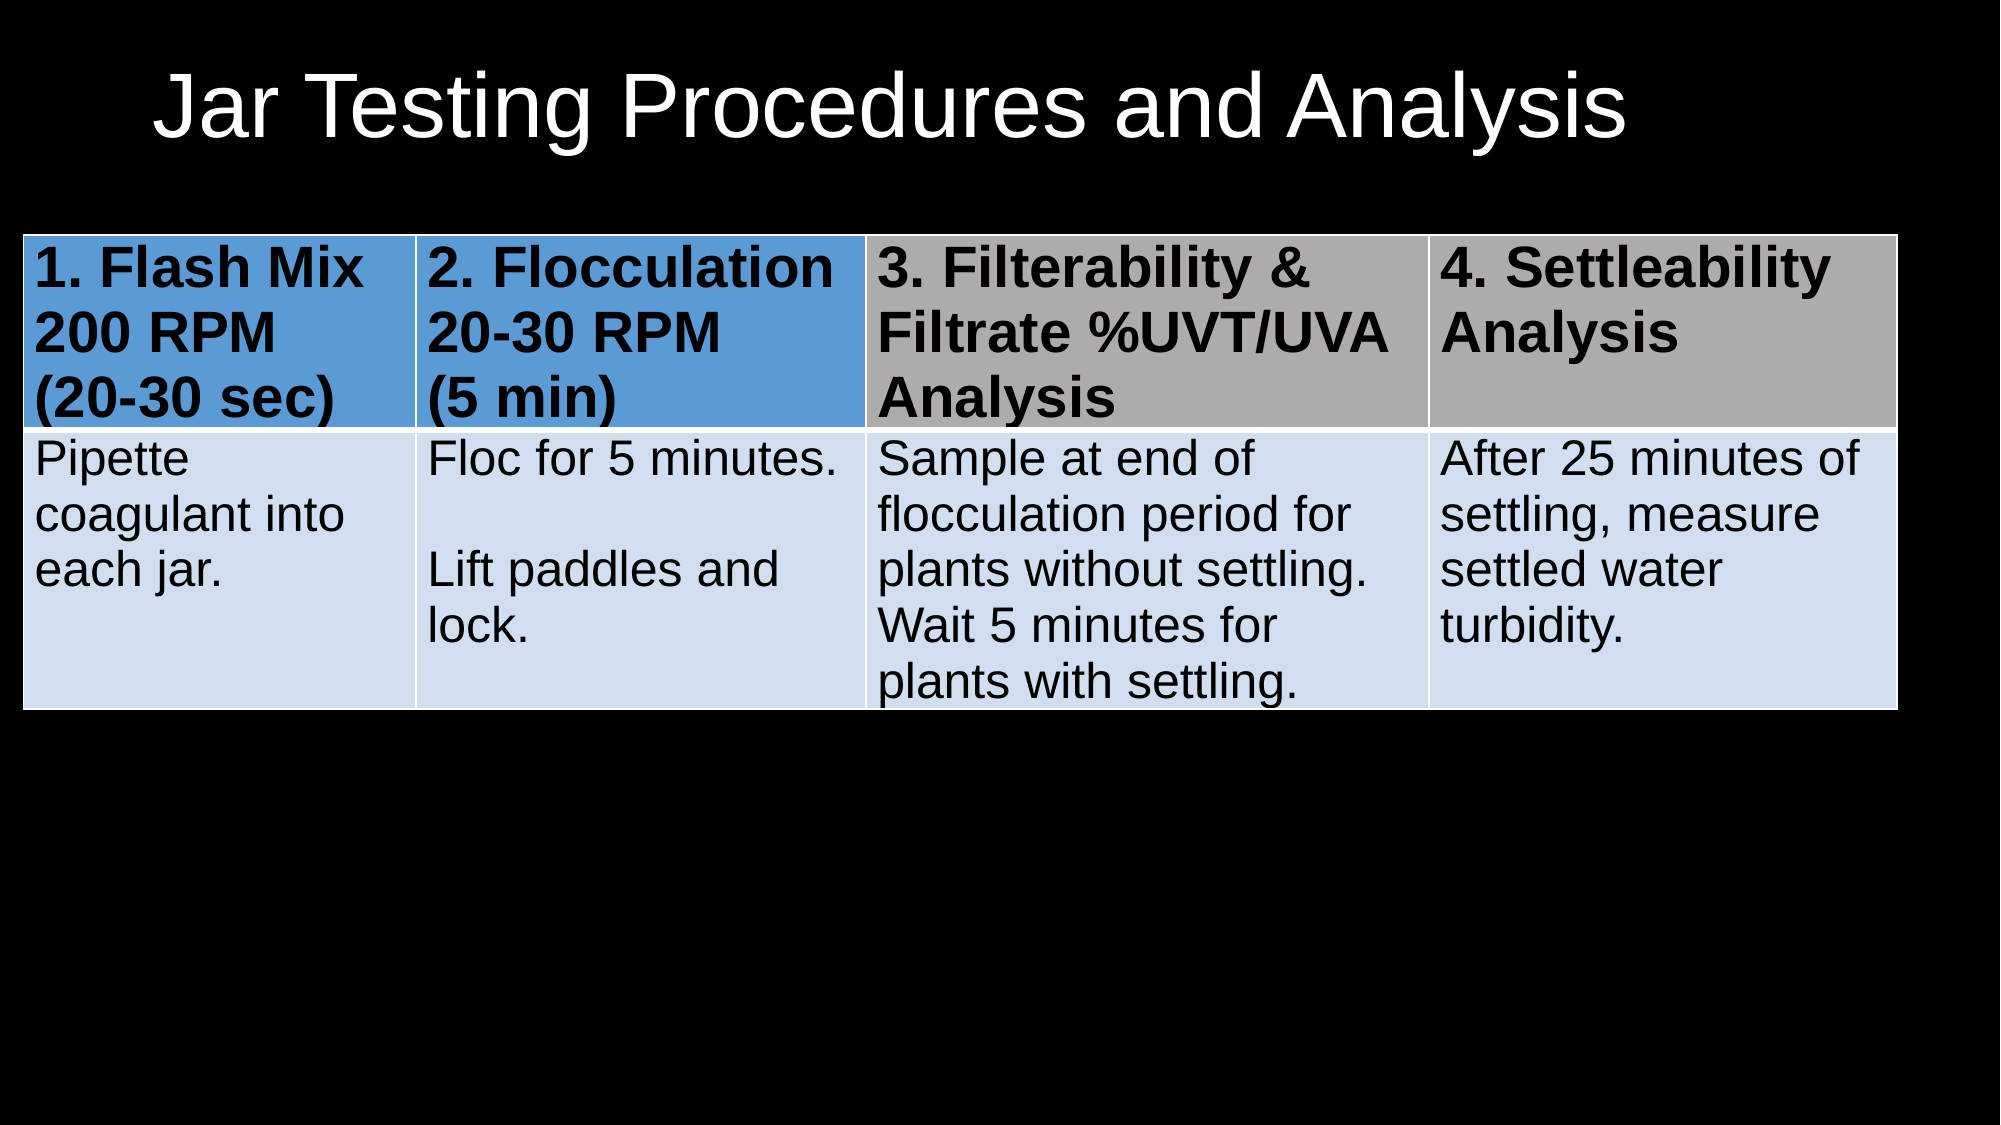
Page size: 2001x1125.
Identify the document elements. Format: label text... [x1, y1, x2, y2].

table_header 1. Flash Mix 200 RPM (20-30 sec) [24, 236, 415, 427]
title Jar Testing Procedures and Analysis [137, 35, 1863, 180]
table_header 4. Settleability Analysis [1430, 236, 1896, 427]
table_cell After 25 minutes of settling, measure settled water turbidity. [1430, 433, 1896, 708]
table_header 2. Flocculation 20-30 RPM (5 min) [417, 236, 865, 427]
table_cell Floc for 5 minutes. Lift paddles and lock. [417, 433, 865, 708]
table_cell Pipette coagulant into each jar. [24, 433, 415, 708]
table_cell Sample at end of flocculation period for plants without settling. Wait 5 minutes for plants with settling. [867, 433, 1428, 708]
table_header 3. Filterability & Filtrate %UVT/UVA Analysis [867, 236, 1428, 427]
